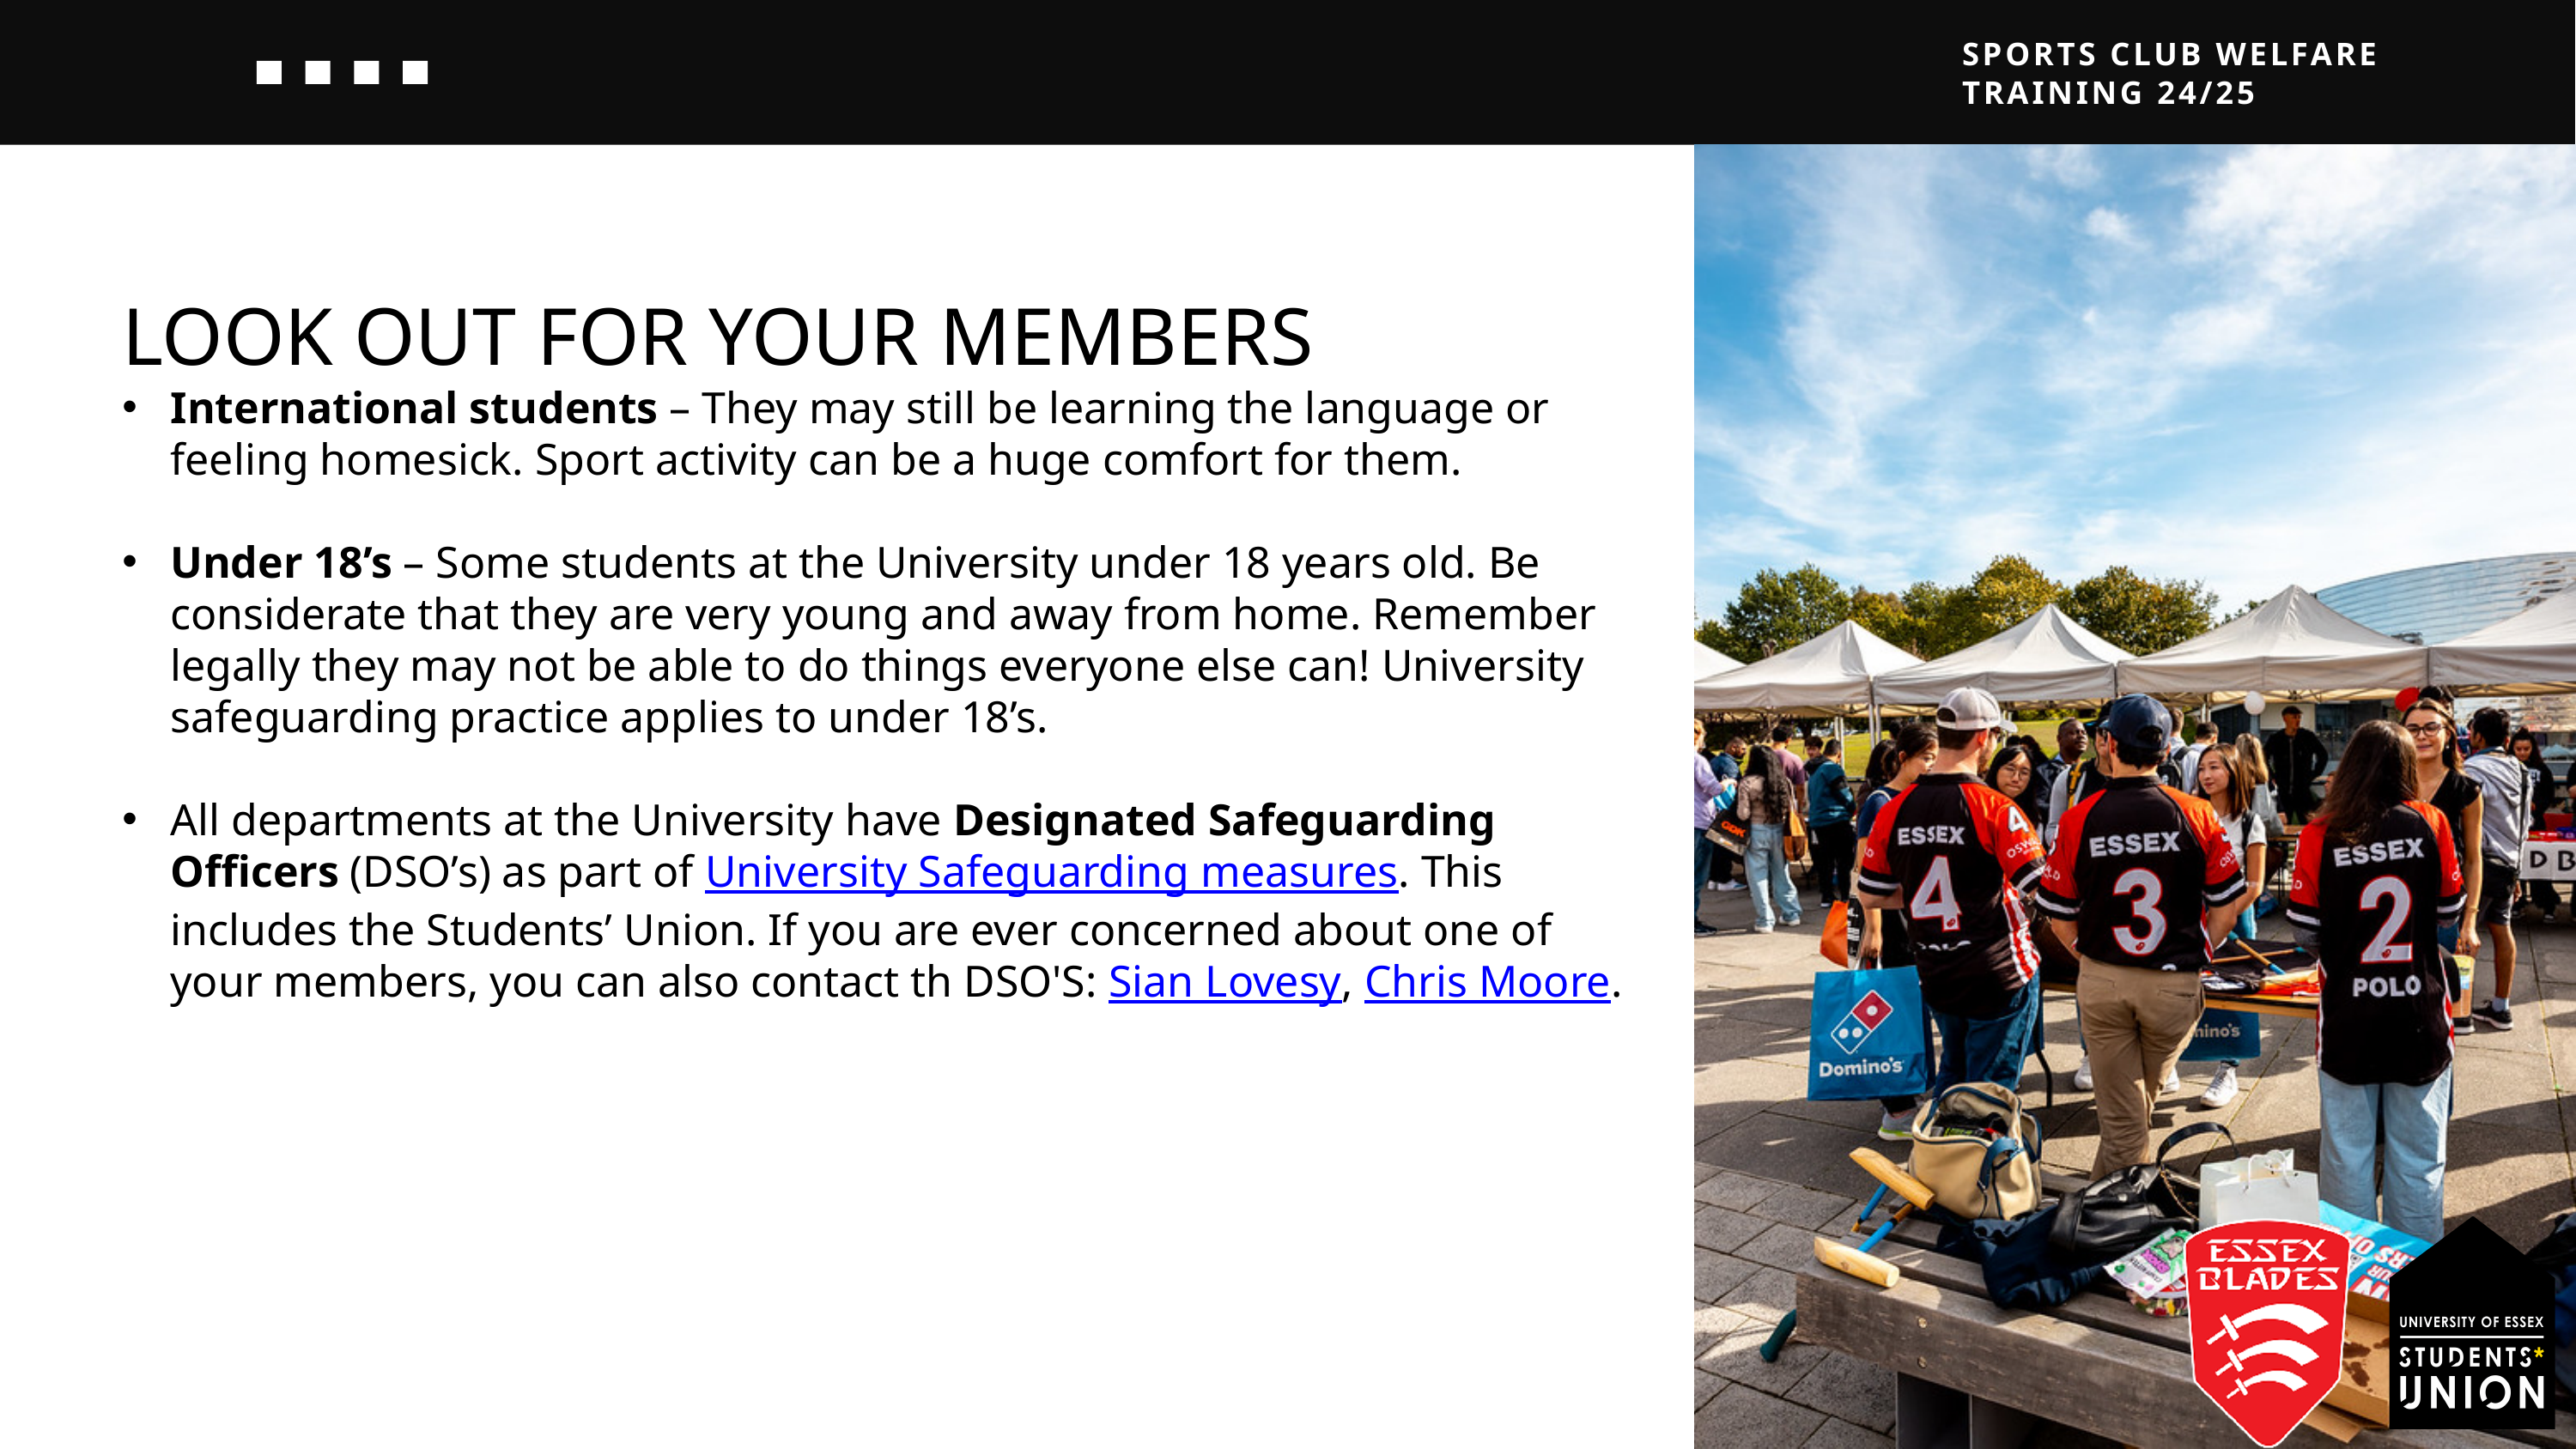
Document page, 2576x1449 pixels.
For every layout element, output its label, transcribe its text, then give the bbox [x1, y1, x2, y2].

text_box SPORTS CLUB WELFARE TRAINING 24/25 [1962, 33, 2543, 111]
text_box LOOK OUT FOR YOUR MEMBERS International students – They may still be learning the language or feeling homesick. Sport activity can be a huge comfort for them. Under 18’s – Some students at the University under 18 years old. Be considerate that they are very young and away from home. Remember legally they may not be able to do things everyone else can! University safeguarding practice applies to under 18’s. All departments at the University have Designated Safeguarding Officers (DSO’s) as part of University Safeguarding measures. This includes the Students’ Union. If you are ever concerned about one of your members, you can also contact th DSO'S: Sian Lovesy, Chris Moore. [122, 217, 1649, 1306]
text_box [0, 0, 2575, 145]
picture [1693, 144, 2576, 1449]
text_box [256, 60, 428, 85]
text_box SPORTS CLUB WELFARE TRAINING 24/24 [61, 724, 139, 1304]
